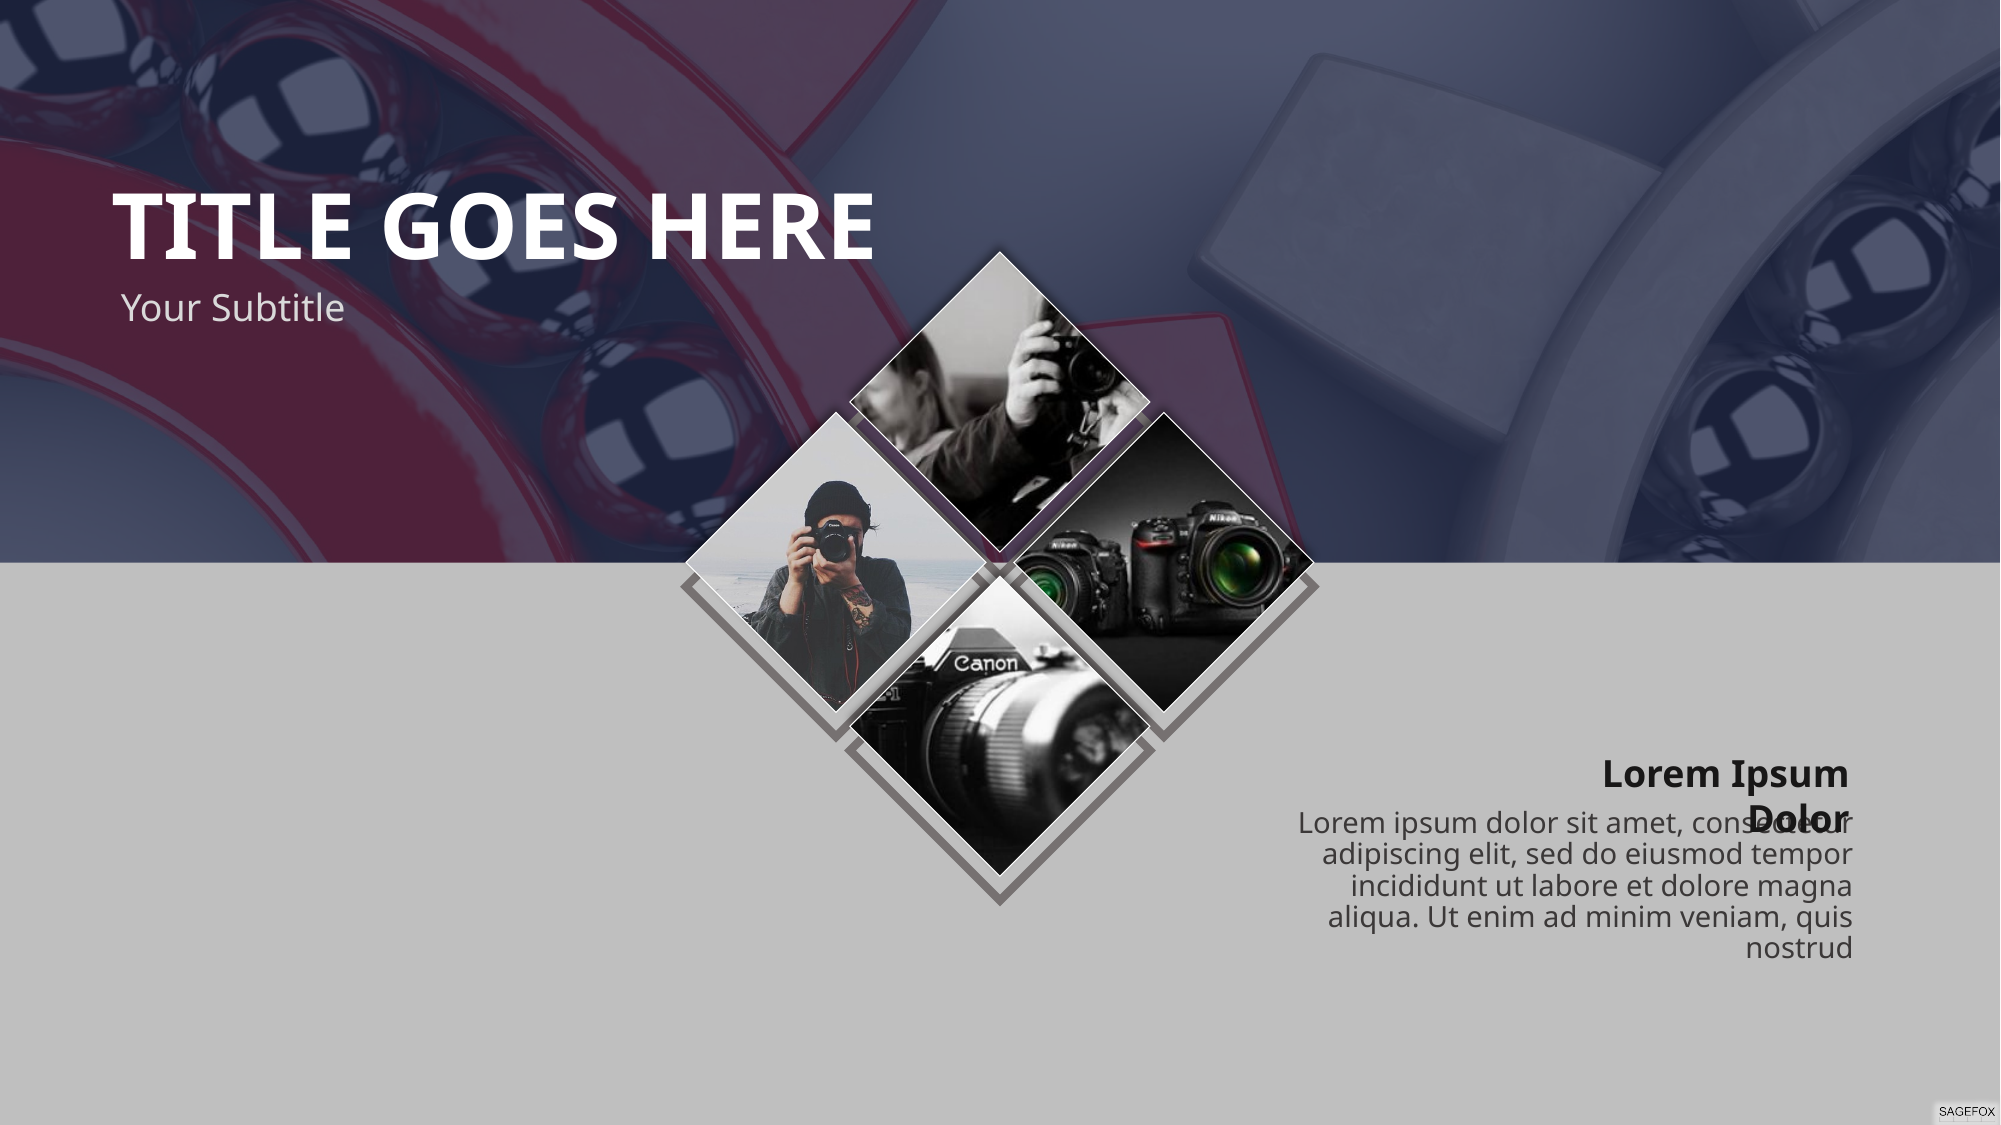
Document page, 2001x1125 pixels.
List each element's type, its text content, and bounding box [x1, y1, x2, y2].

text_box [0, 561, 2000, 1125]
text_box Your Subtitle [106, 276, 363, 336]
text_box TITLE GOES HERE [96, 160, 1000, 285]
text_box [686, 412, 987, 737]
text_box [1287, 742, 1865, 945]
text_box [849, 576, 1150, 901]
picture [1936, 1106, 1997, 1123]
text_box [1013, 412, 1314, 737]
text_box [849, 252, 1150, 576]
